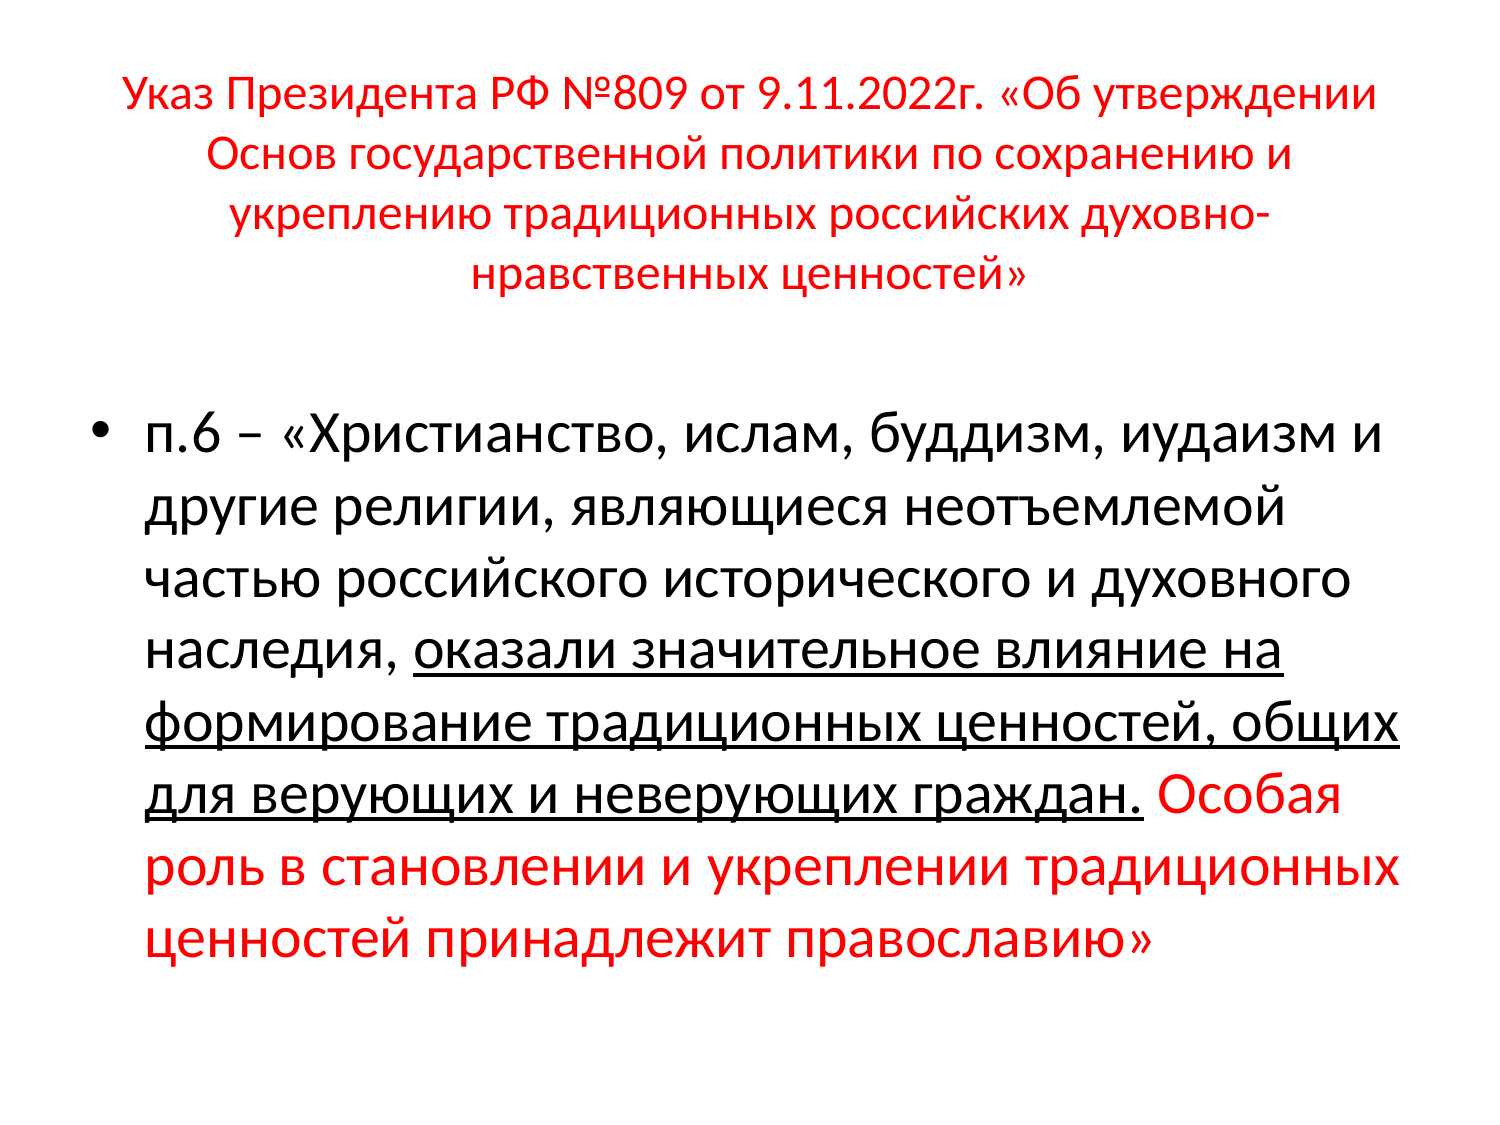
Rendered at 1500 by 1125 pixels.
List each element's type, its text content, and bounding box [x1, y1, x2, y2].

title Указ Президента РФ №809 от 9.11.2022г. «Об утверждении Основ государственной политики по сохранению и укреплению традиционных российских духовно-нравственных ценностей» [75, 45, 1425, 315]
list п.6 – «Христианство, ислам, буддизм, иудаизм и другие религии, являющиеся неотъемлемой частью российского исторического и духовного наследия, оказали значительное влияние на формирование традиционных ценностей, общих для верующих и неверующих граждан. Особая роль в становлении и укреплении традиционных ценностей принадлежит православию» [75, 385, 1425, 1005]
